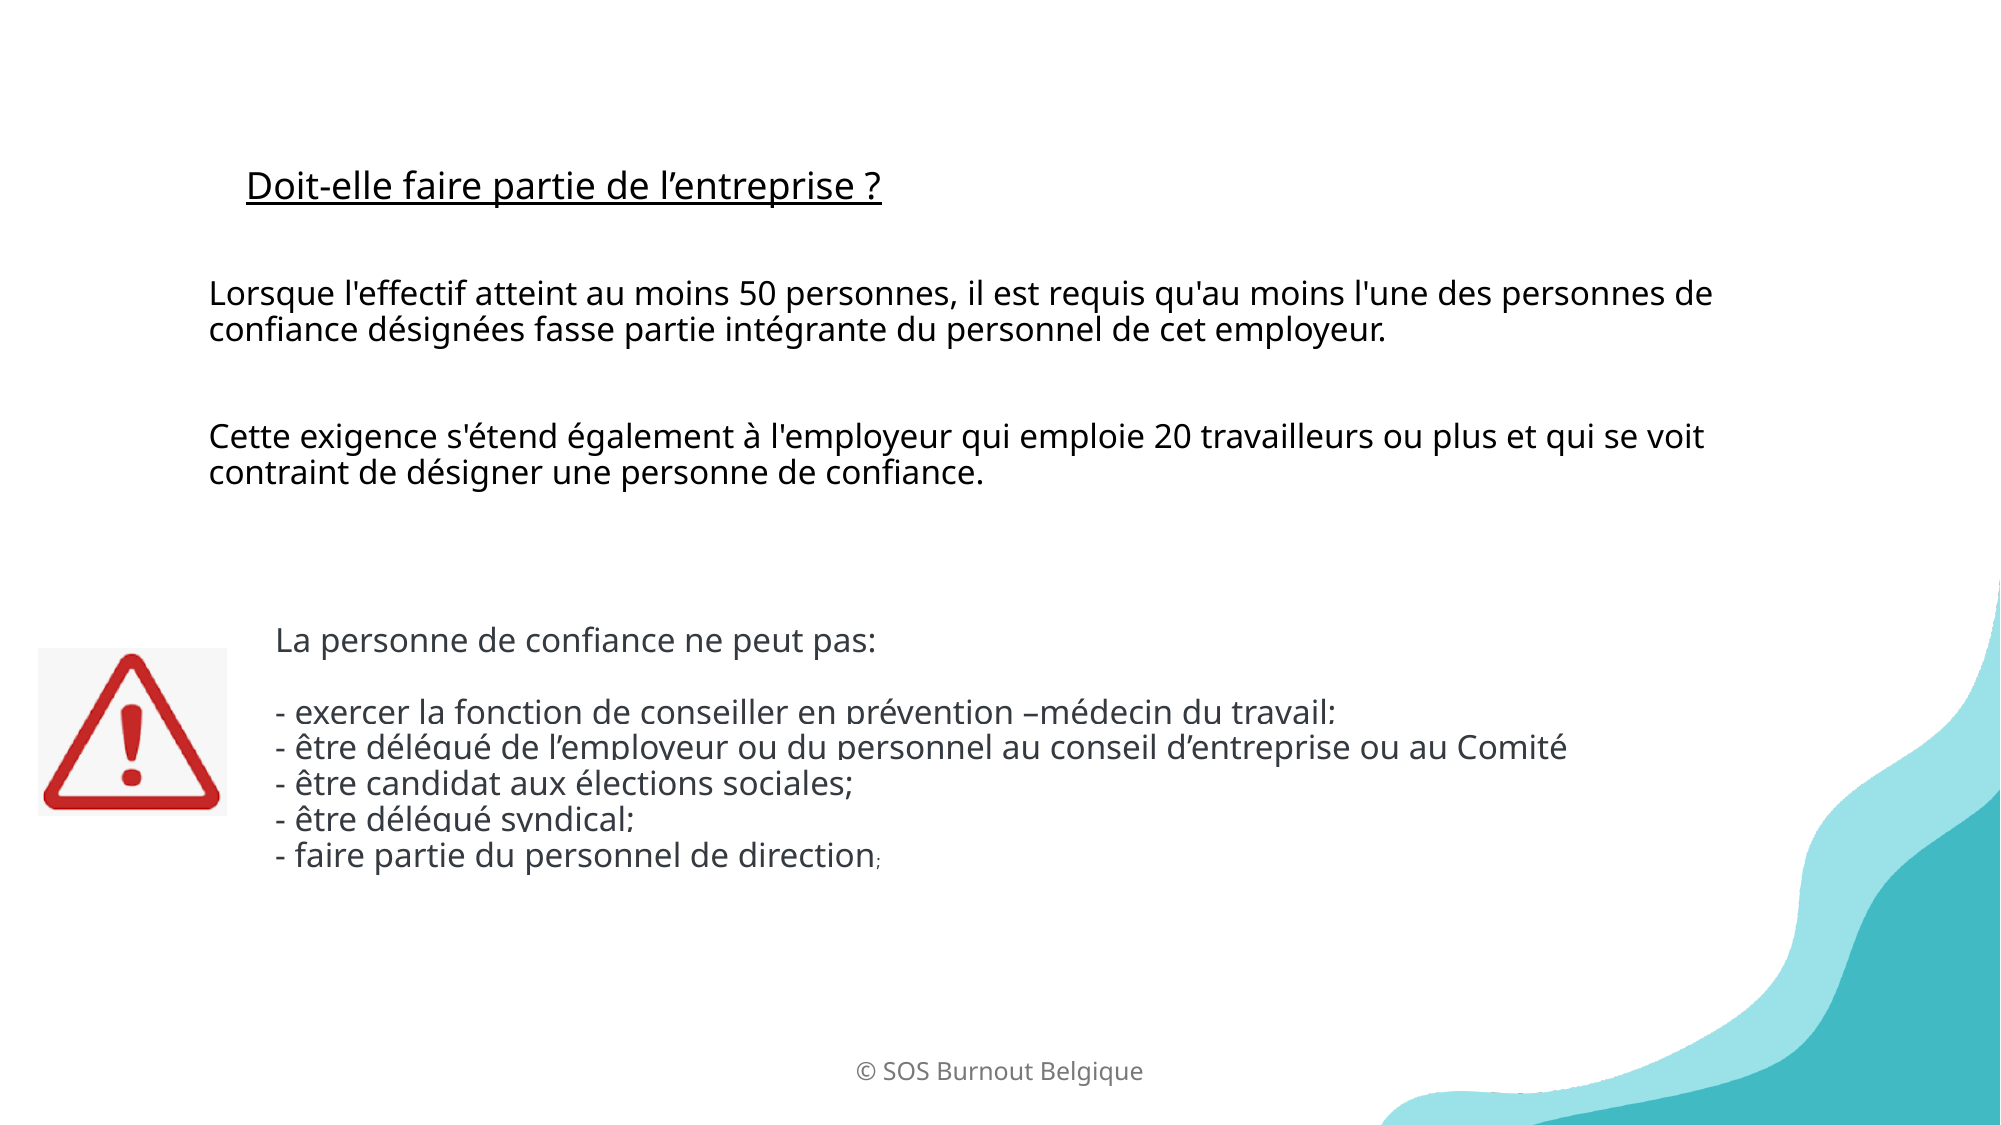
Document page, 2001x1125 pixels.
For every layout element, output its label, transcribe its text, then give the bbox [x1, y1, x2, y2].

text_box Doit-elle faire partie de l’entreprise ? [231, 154, 1121, 214]
title Lorsque l'effectif atteint au moins 50 personnes, il est requis qu'au moins l'une des personnes de confiance désignées fasse partie intégrante du personnel de cet employeur. Cette exigence s'étend également à l'employeur qui emploie 20 travailleurs ou plus et qui se voit contraint de désigner une personne de confiance. [193, 154, 1817, 614]
footer © SOS Burnout Belgique [662, 1042, 1338, 1103]
text_box La personne de confiance ne peut pas: - exercer la fonction de conseiller en prévention –médecin du travail; - être délégué de l’employeur ou du personnel au conseil d’entreprise ou au Comité - être candidat aux élections sociales; - être délégué syndical; - faire partie du personnel de direction; [260, 562, 1374, 936]
picture [37, 647, 228, 817]
picture [1374, 502, 2000, 1125]
